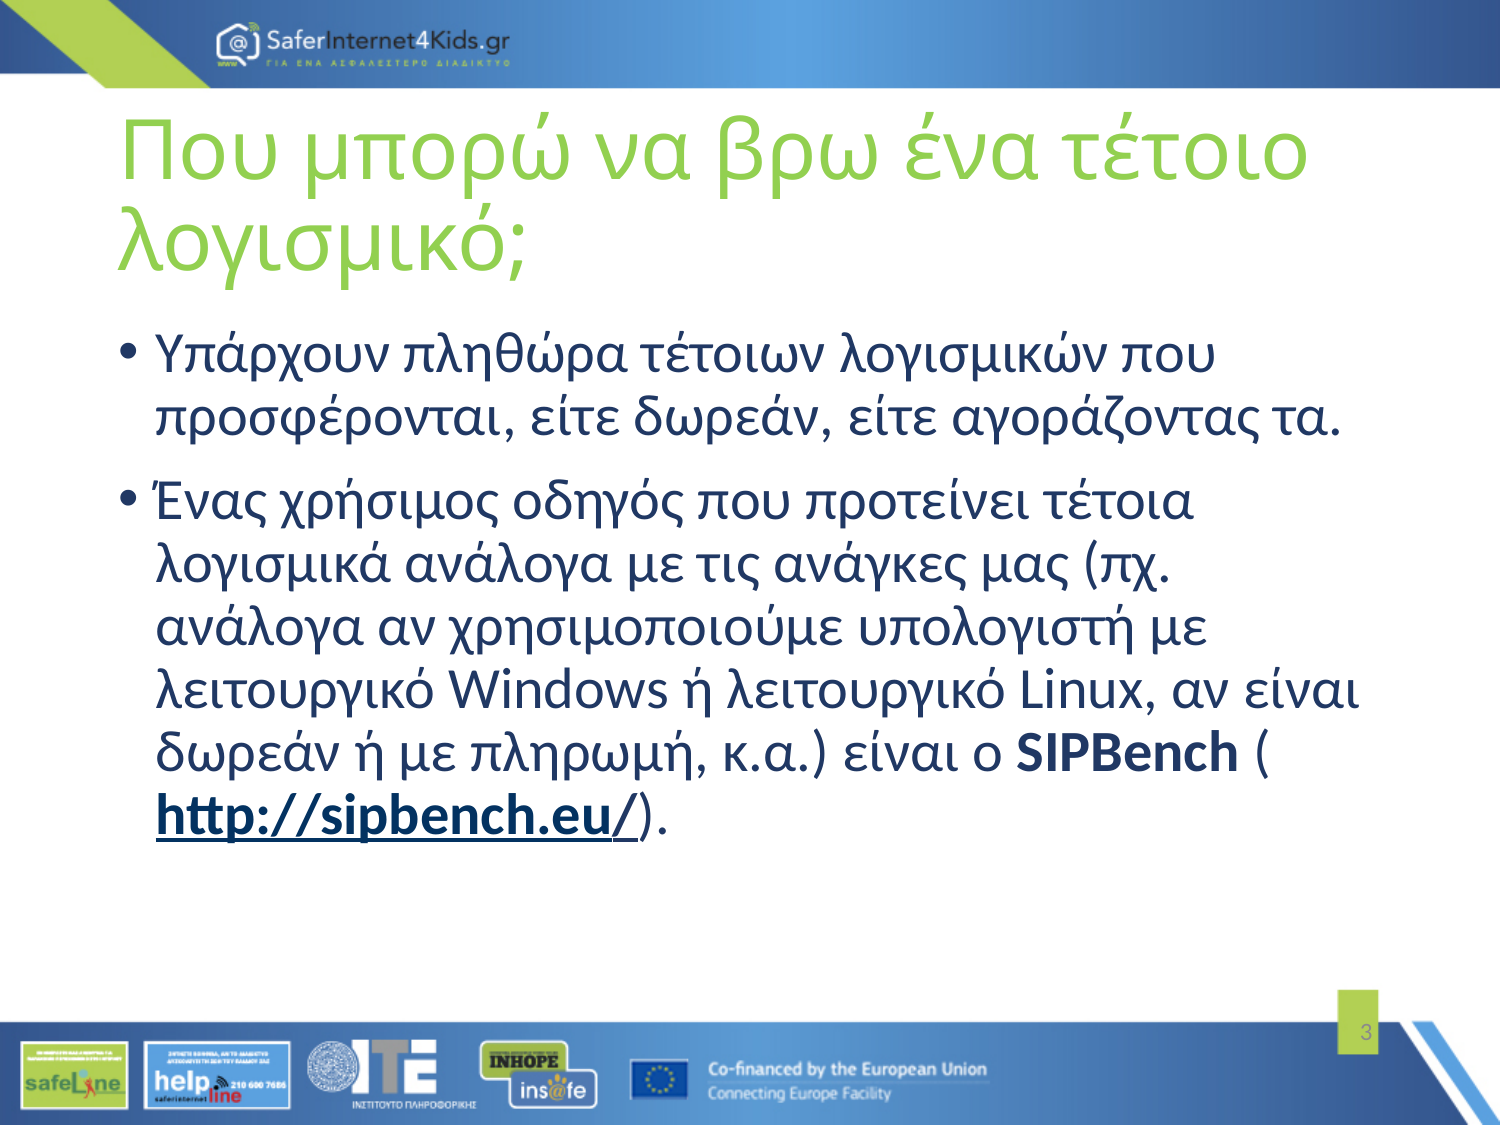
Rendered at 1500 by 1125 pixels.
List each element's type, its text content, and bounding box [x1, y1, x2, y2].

slide_number 3 [1050, 1000, 1388, 1061]
title Που μπορώ να βρω ένα τέτοιο λογισμικό; [103, 95, 1397, 301]
list Υπάρχουν πληθώρα τέτοιων λογισμικών που προσφέρονται, είτε δωρεάν, είτε αγοράζοντας τα. Ένας χρήσιμος οδηγός που προτείνει τέτοια λογισμικά ανάλογα με τις ανάγκες μας (πχ. ανάλογα αν χρησιμοποιούμε υπολογιστή με λειτουργικό Windows ή λειτουργικό Linux, αν είναι δωρεάν ή με πληρωμή, κ.α.) είναι ο SIPBench (http://sipbench.eu/). [103, 315, 1397, 1016]
picture [0, 0, 1500, 1125]
